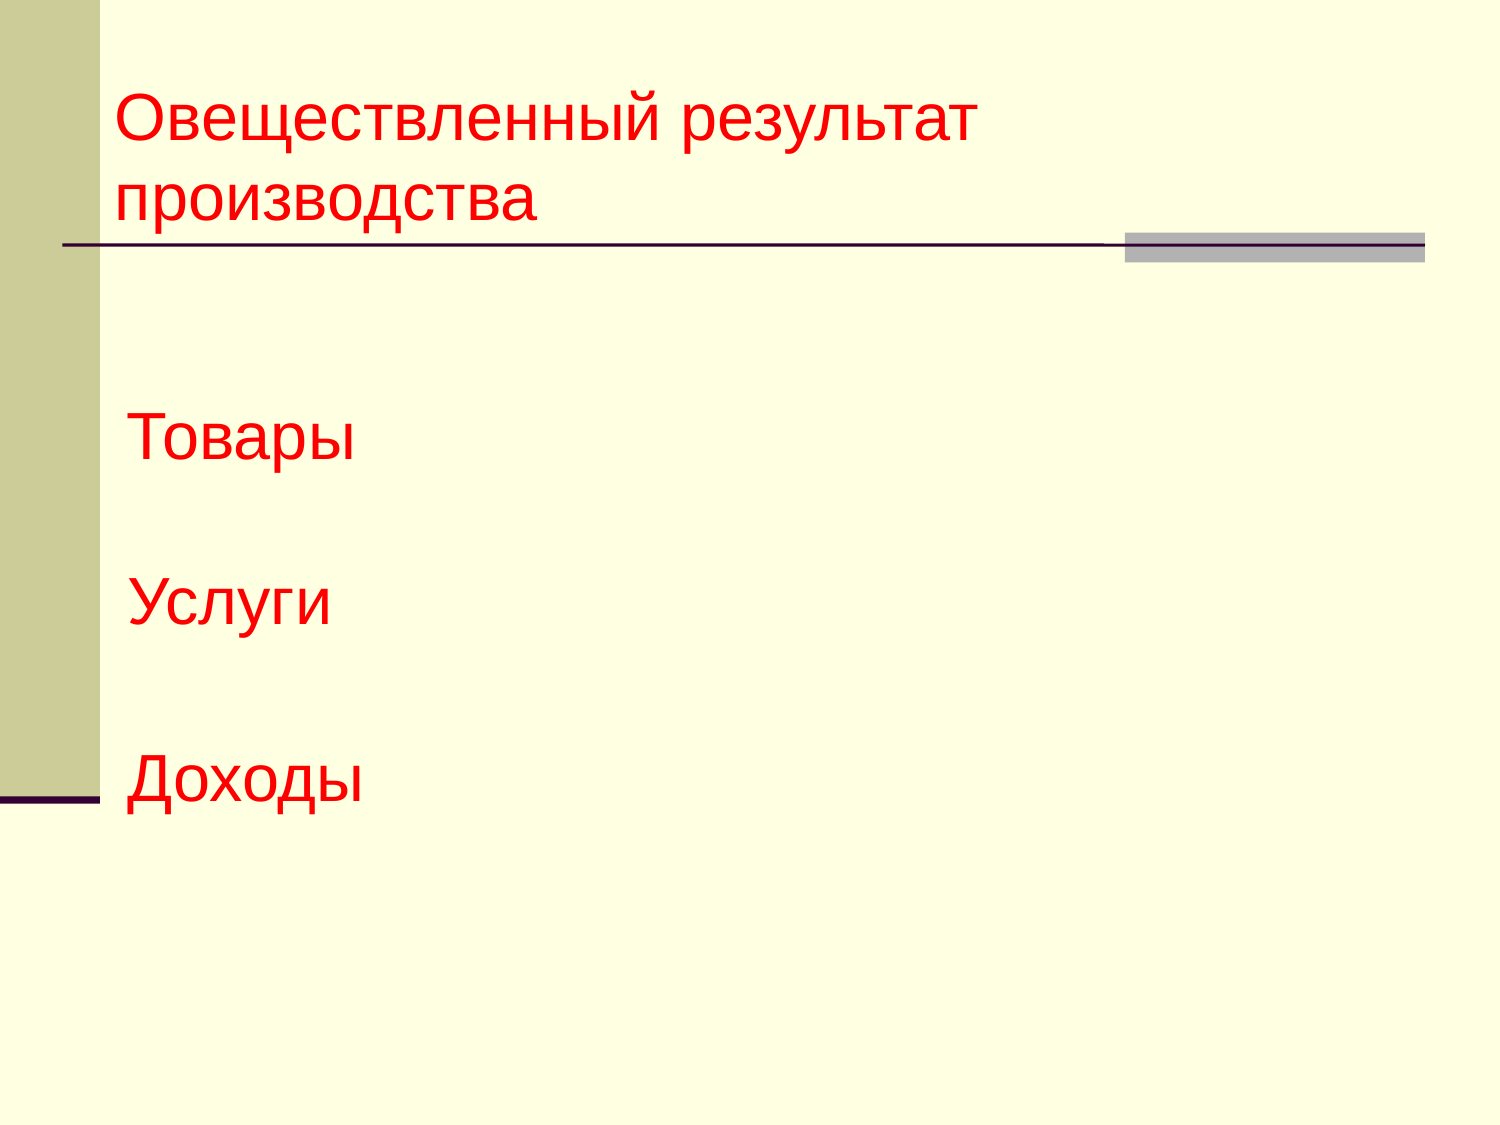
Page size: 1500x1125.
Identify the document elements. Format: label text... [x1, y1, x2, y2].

text_box Услуги [112, 550, 1436, 646]
text_box Овеществленный результат производства [100, 66, 1436, 241]
text_box Товары [112, 385, 1412, 480]
text_box Доходы [112, 727, 1388, 823]
